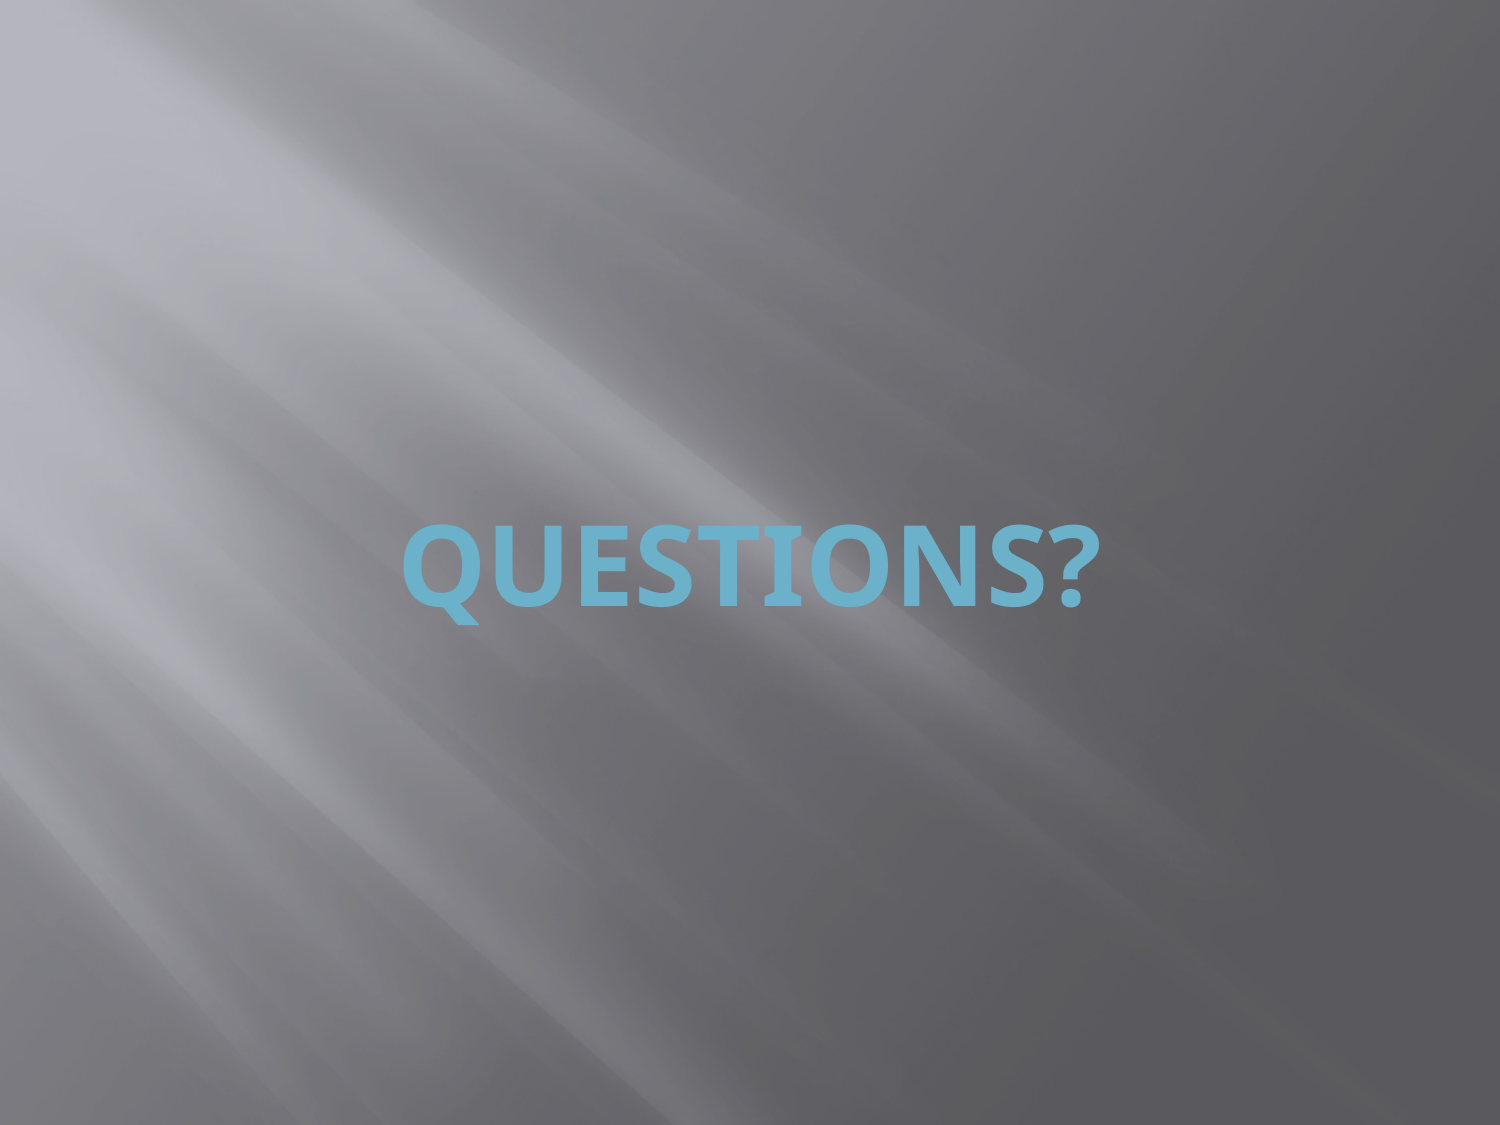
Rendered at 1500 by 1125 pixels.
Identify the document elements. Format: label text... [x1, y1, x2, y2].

text_box QUESTIONS? [382, 486, 1118, 637]
